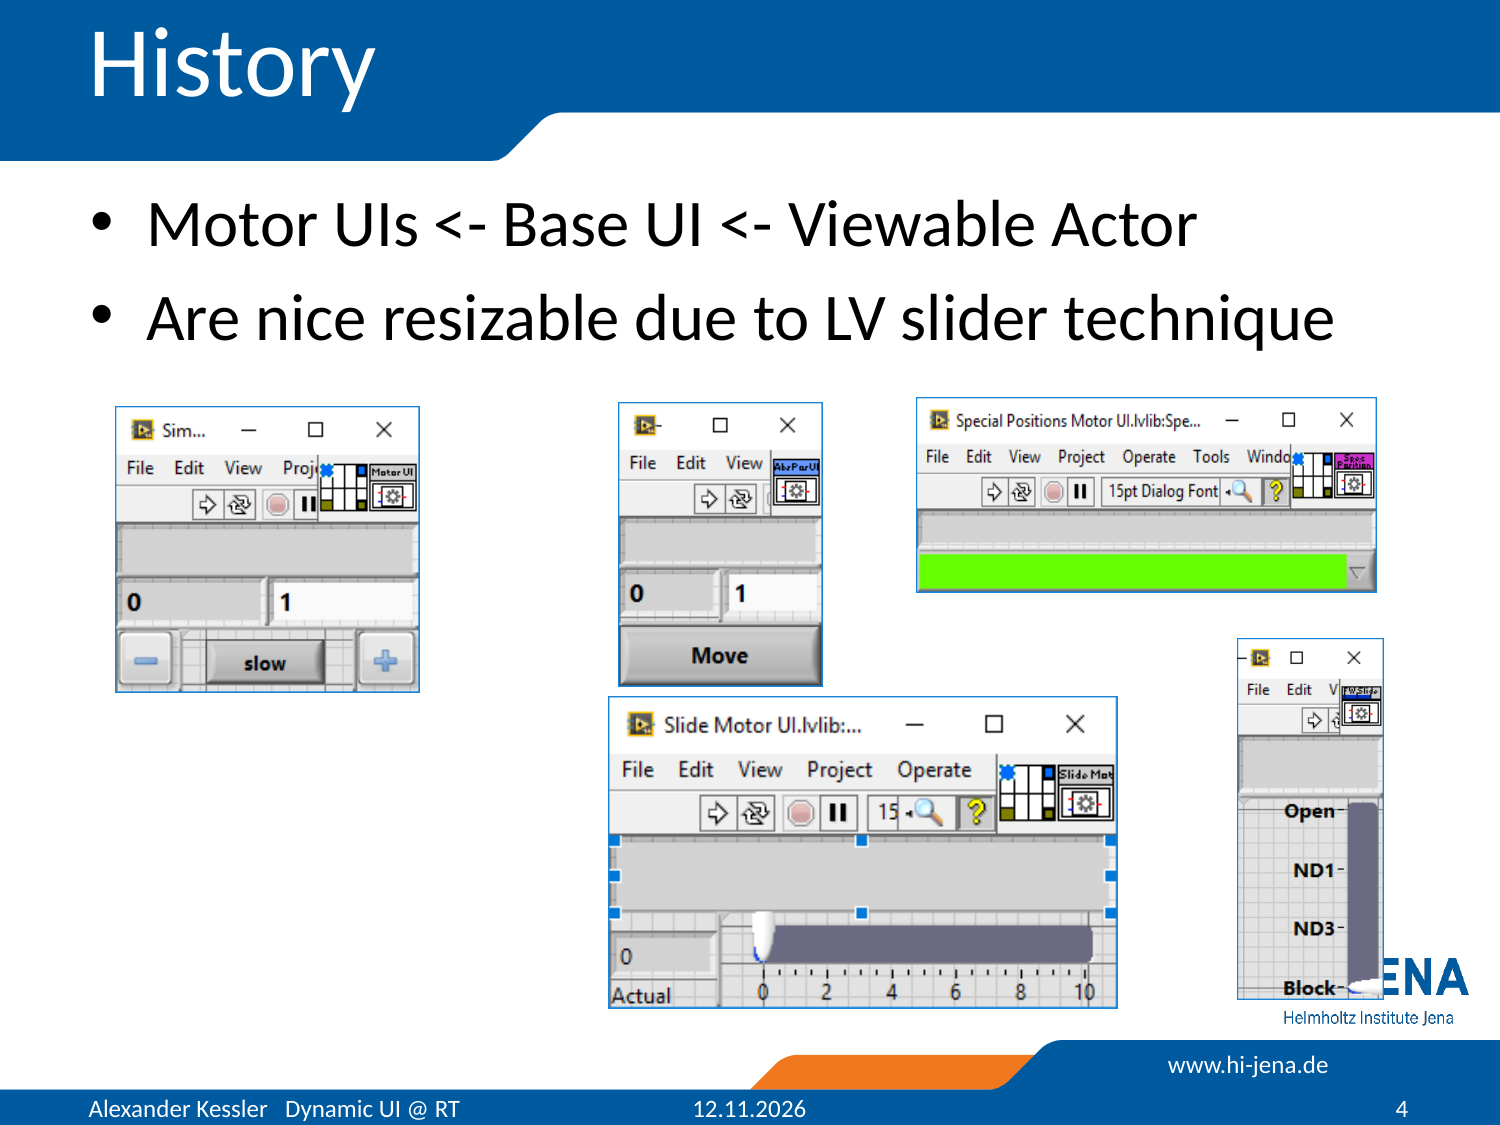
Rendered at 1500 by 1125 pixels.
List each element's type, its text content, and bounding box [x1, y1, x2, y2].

picture [0, 0, 1500, 161]
picture [115, 406, 420, 693]
footer Alexander Kessler Dynamic UI @ RT [73, 1077, 549, 1125]
slide_number 4 [1073, 1077, 1424, 1125]
title History [73, 0, 1424, 113]
picture [0, 638, 1500, 1125]
picture [618, 402, 823, 687]
picture [916, 397, 1377, 593]
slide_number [574, 1077, 925, 1125]
picture [608, 696, 1118, 1009]
list Motor UIs <- Base UI <- Viewable Actor Are nice resizable due to LV slider technique [74, 172, 1426, 391]
